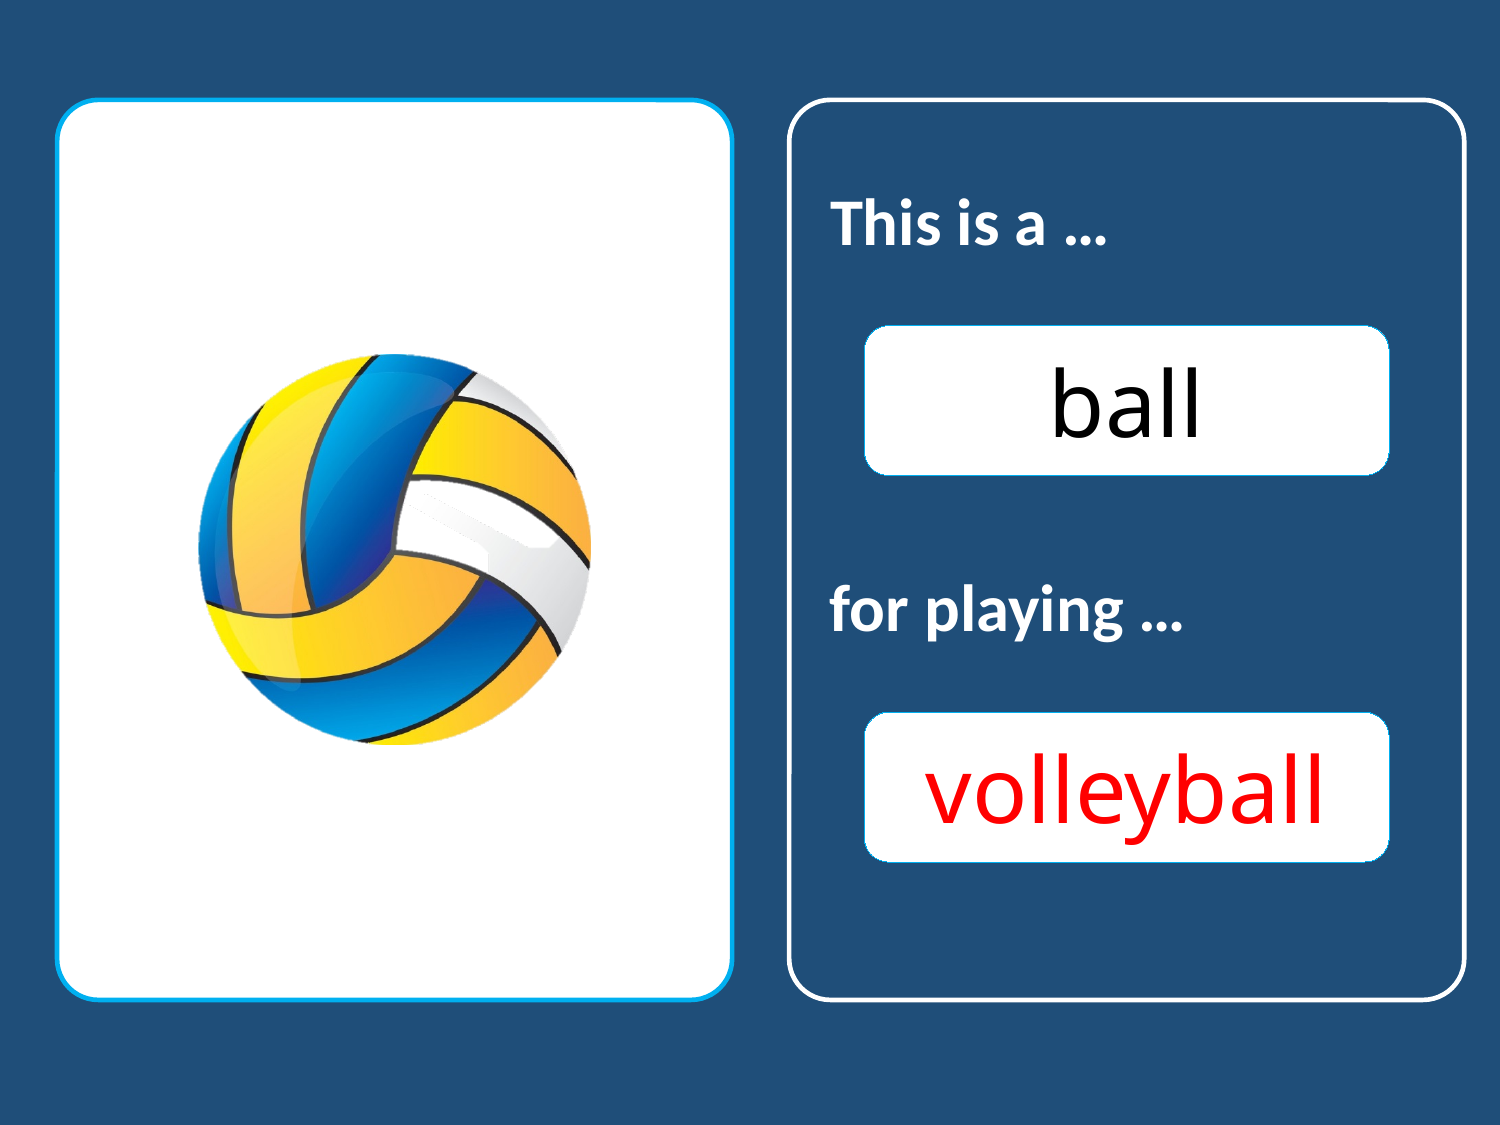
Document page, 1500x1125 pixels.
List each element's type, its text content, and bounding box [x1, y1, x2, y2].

picture [198, 354, 591, 745]
text_box This is a … [815, 171, 1290, 266]
text_box [788, 98, 1466, 1001]
text_box volleyball [864, 712, 1390, 863]
text_box ball [864, 325, 1390, 476]
text_box for playing … [815, 557, 1290, 653]
text_box [56, 98, 734, 1001]
